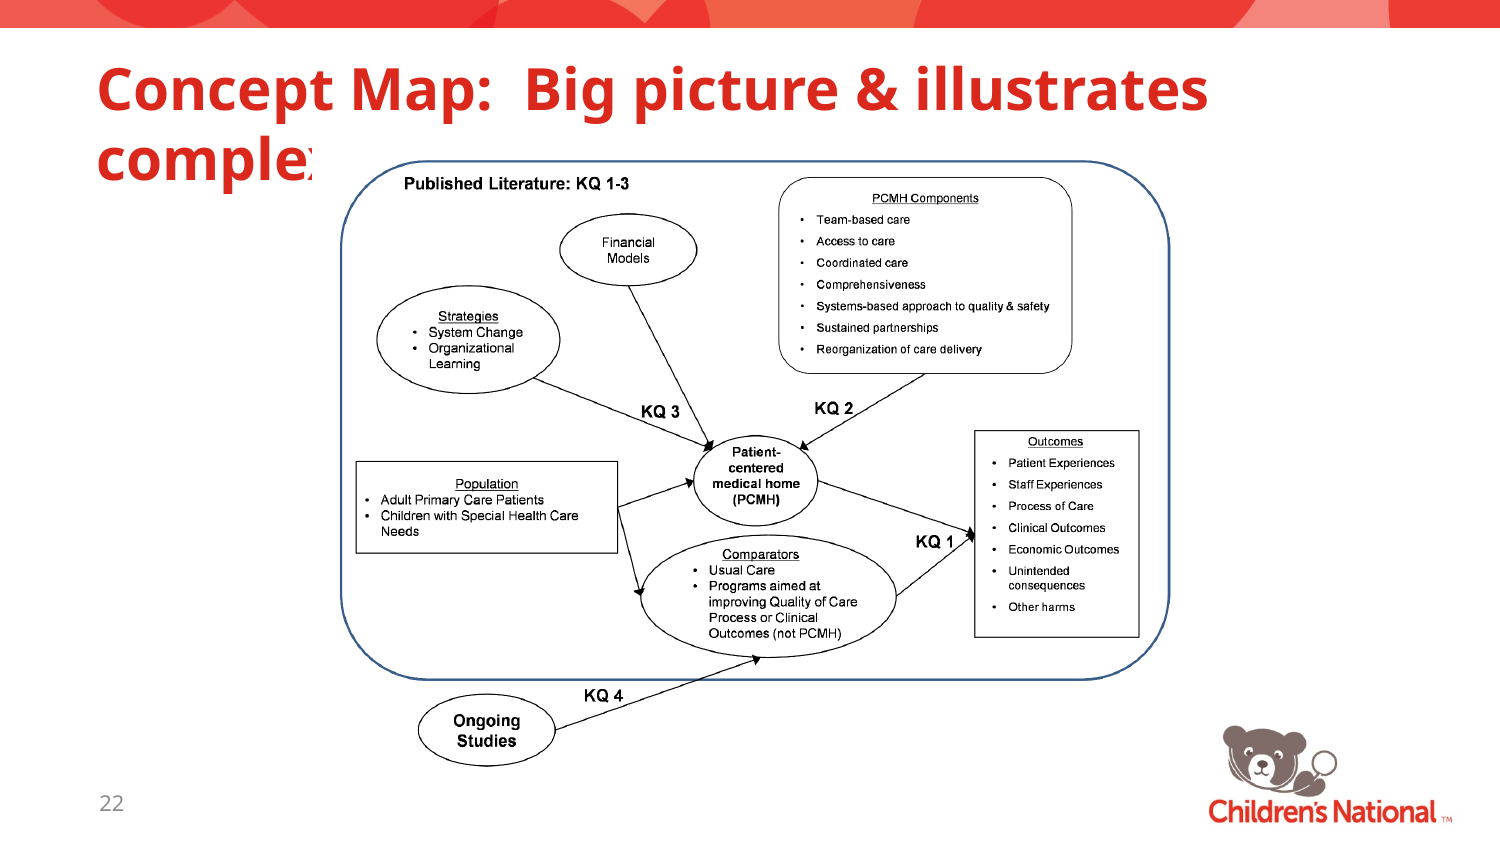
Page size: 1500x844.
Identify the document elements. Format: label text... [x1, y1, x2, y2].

picture [312, 132, 1500, 844]
title Concept Map: Big picture & illustrates complexities [81, 44, 1432, 127]
slide_number 22 [84, 782, 435, 827]
picture [0, 0, 1500, 28]
